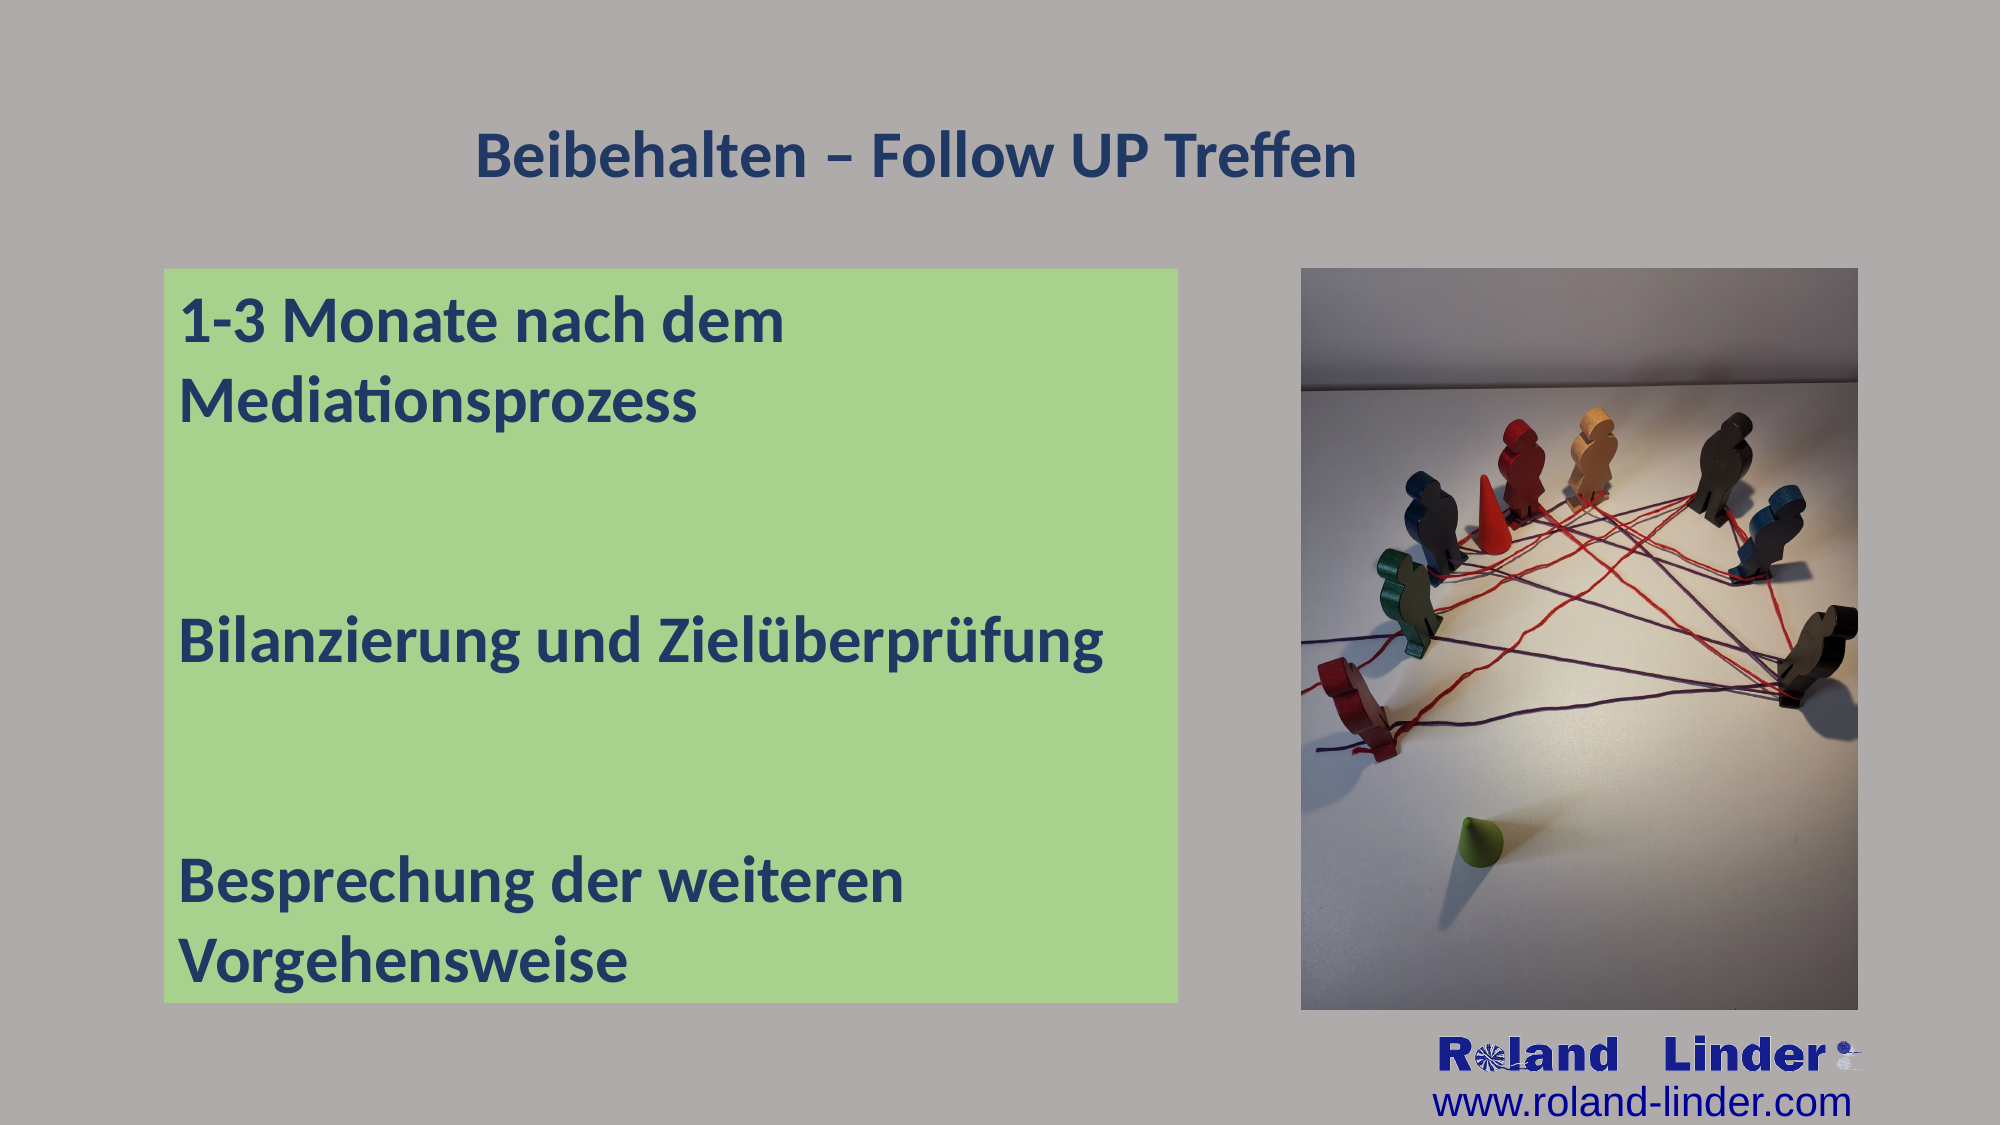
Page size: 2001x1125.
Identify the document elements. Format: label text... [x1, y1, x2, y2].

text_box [1397, 1027, 1868, 1125]
picture [1301, 268, 1858, 1010]
text_box 1-3 Monate nach dem Mediationsprozess Bilanzierung und Zielüberprüfung Besprechung der weiteren Vorgehensweise [164, 268, 1179, 1004]
text_box Beibehalten – Follow UP Treffen [201, 103, 1633, 198]
